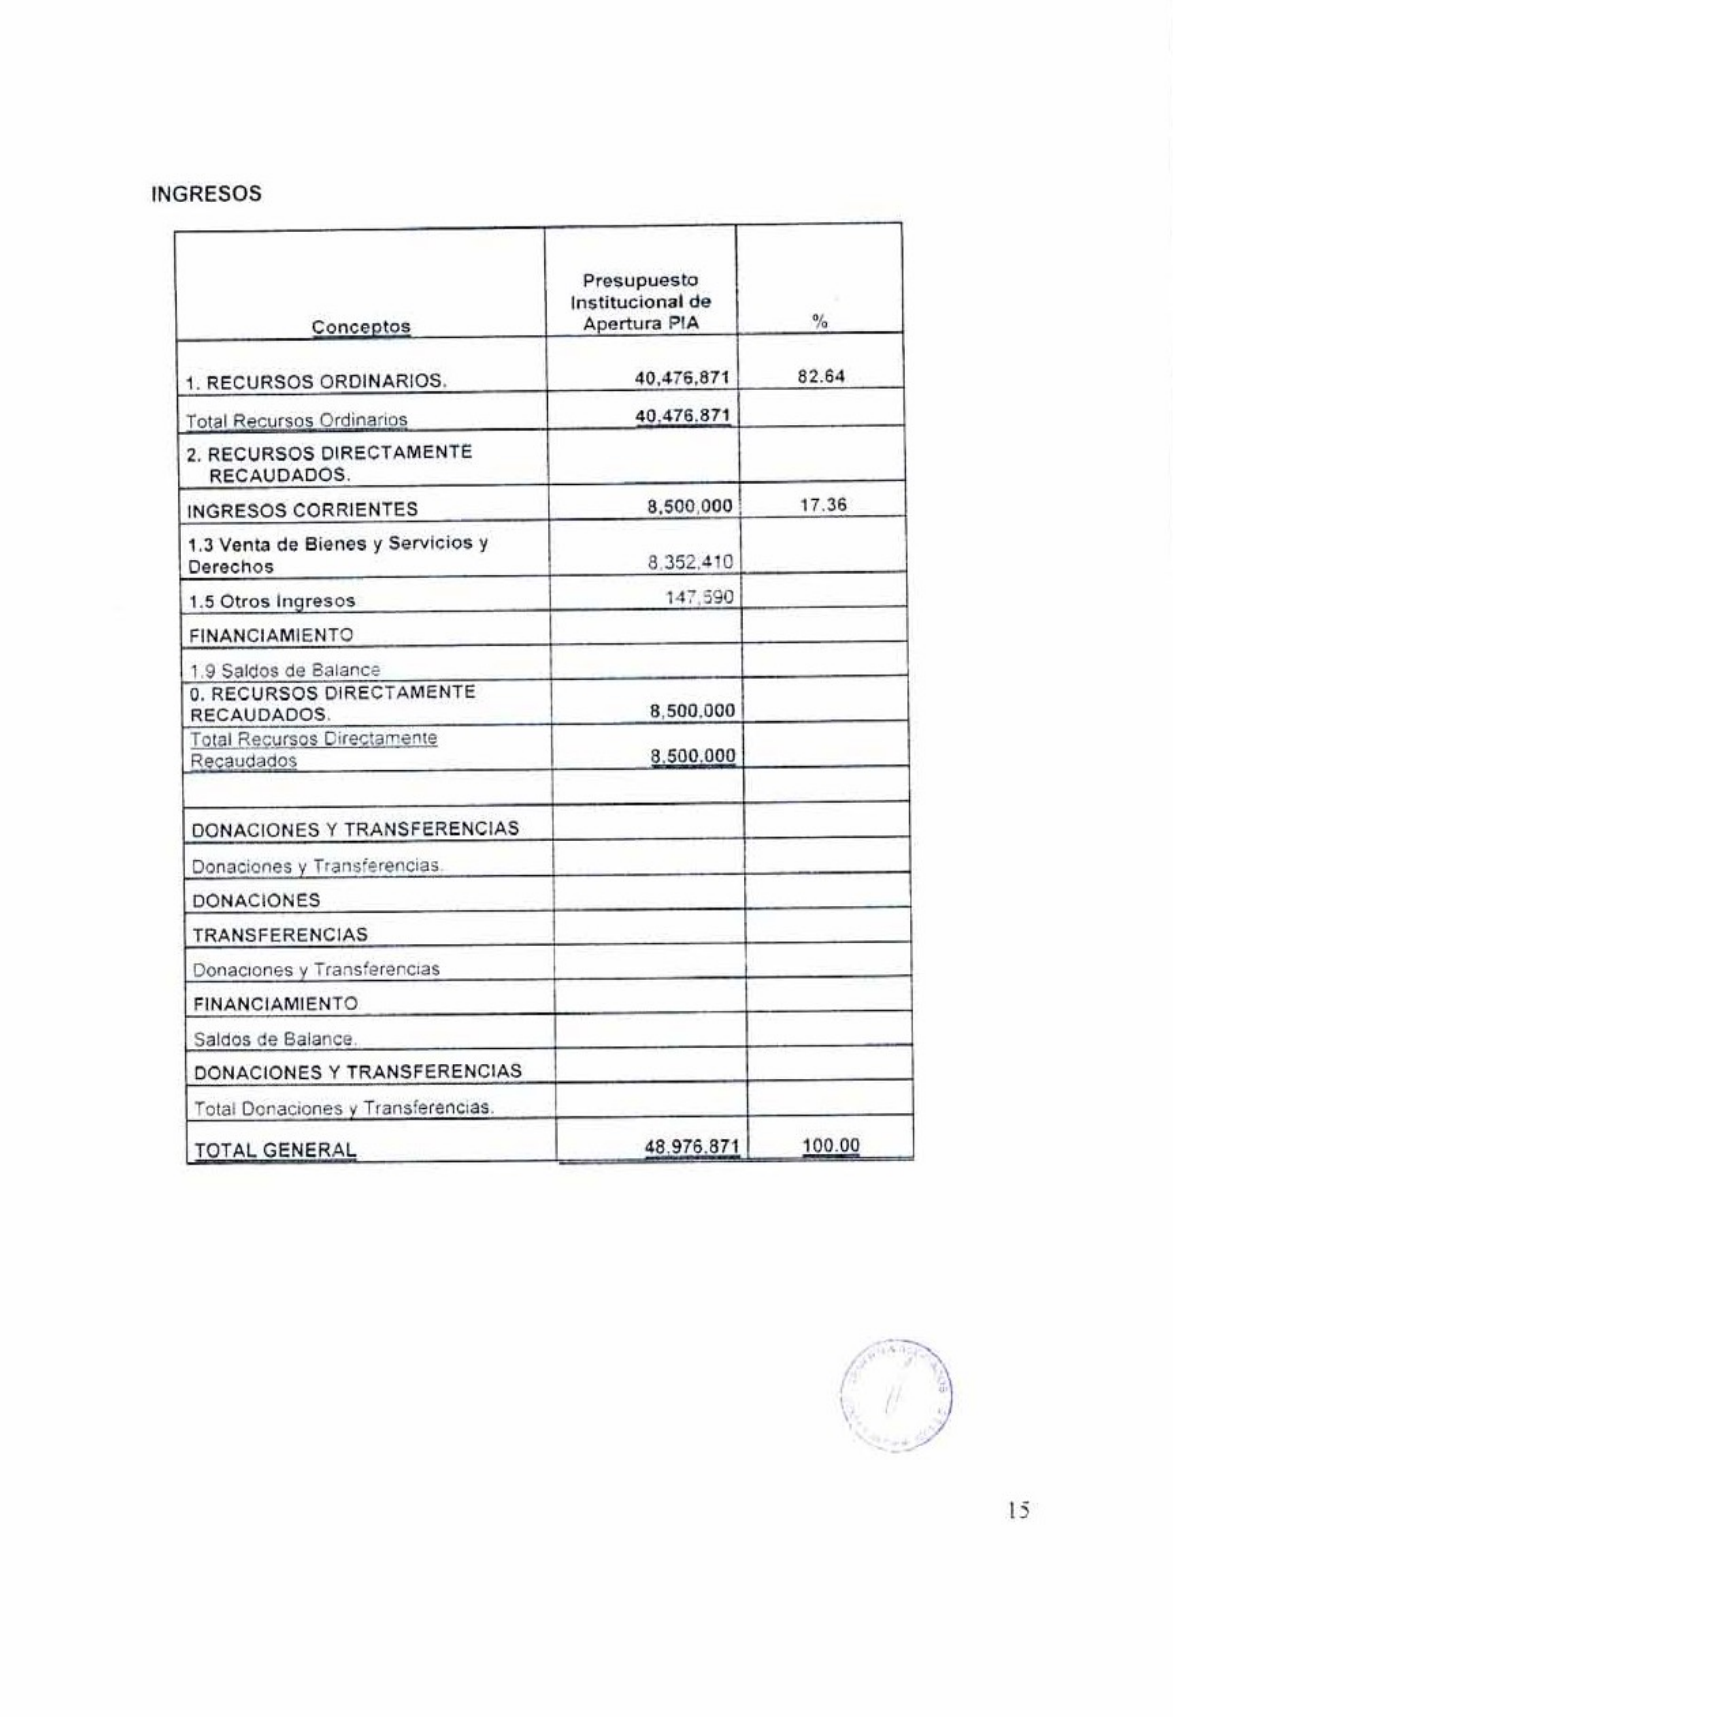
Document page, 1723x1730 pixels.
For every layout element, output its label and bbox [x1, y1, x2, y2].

text_box [0, 0, 1173, 1717]
